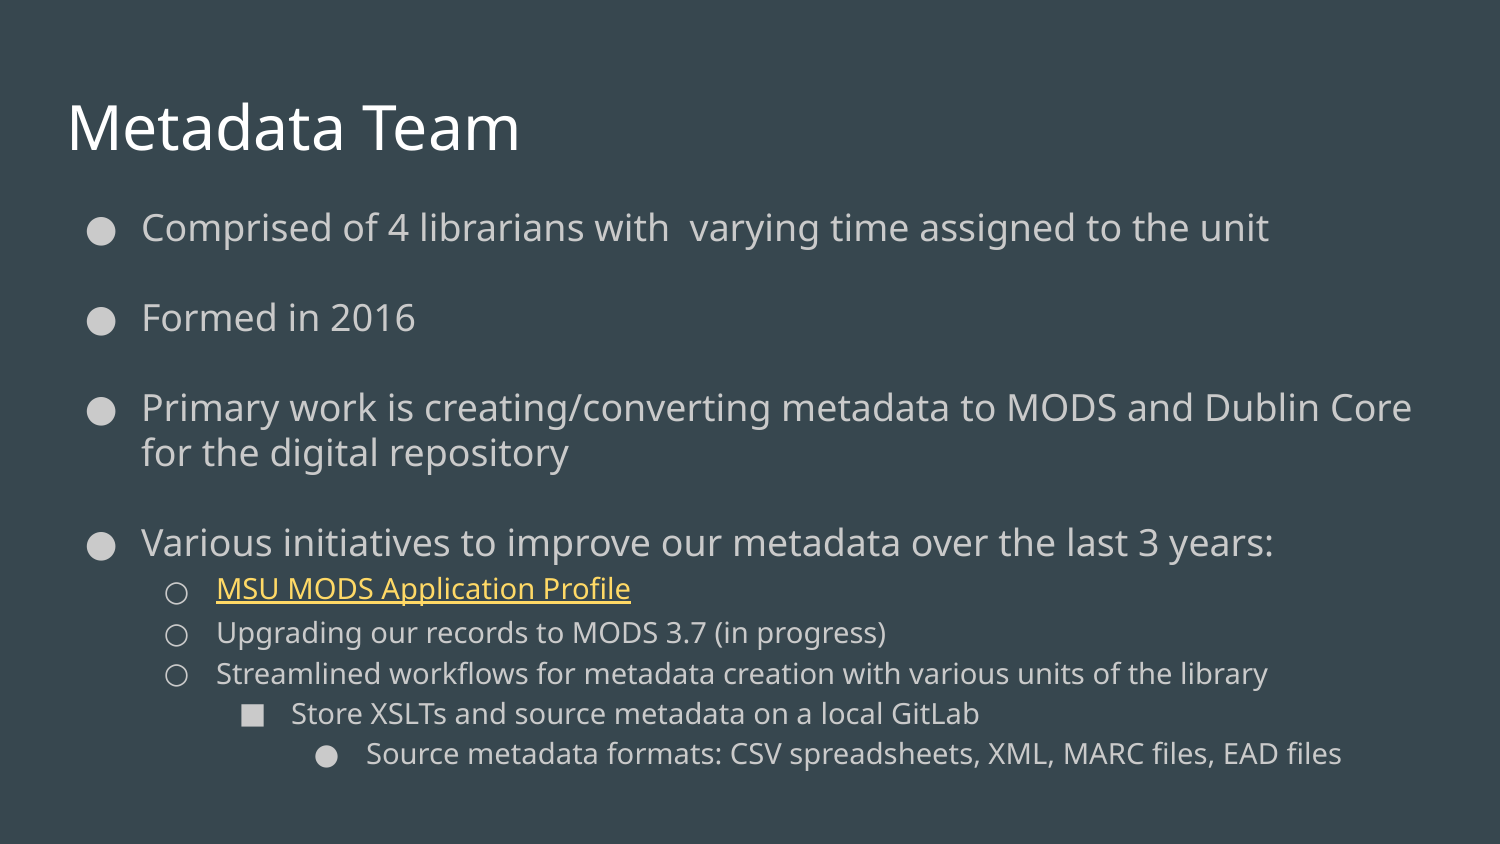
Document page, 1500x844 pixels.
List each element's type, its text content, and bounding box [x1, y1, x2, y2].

title Metadata Team [51, 72, 1449, 167]
list Comprised of 4 librarians with varying time assigned to the unit Formed in 2016 Primary work is creating/converting metadata to MODS and Dublin Core for the digital repository Various initiatives to improve our metadata over the last 3 years: MSU MODS Application Profile Upgrading our records to MODS 3.7 (in progress) Streamlined workflows for metadata creation with various units of the library Store XSLTs and source metadata on a local GitLab Source metadata formats: CSV spreadsheets, XML, MARC files, EAD files [51, 189, 1449, 827]
